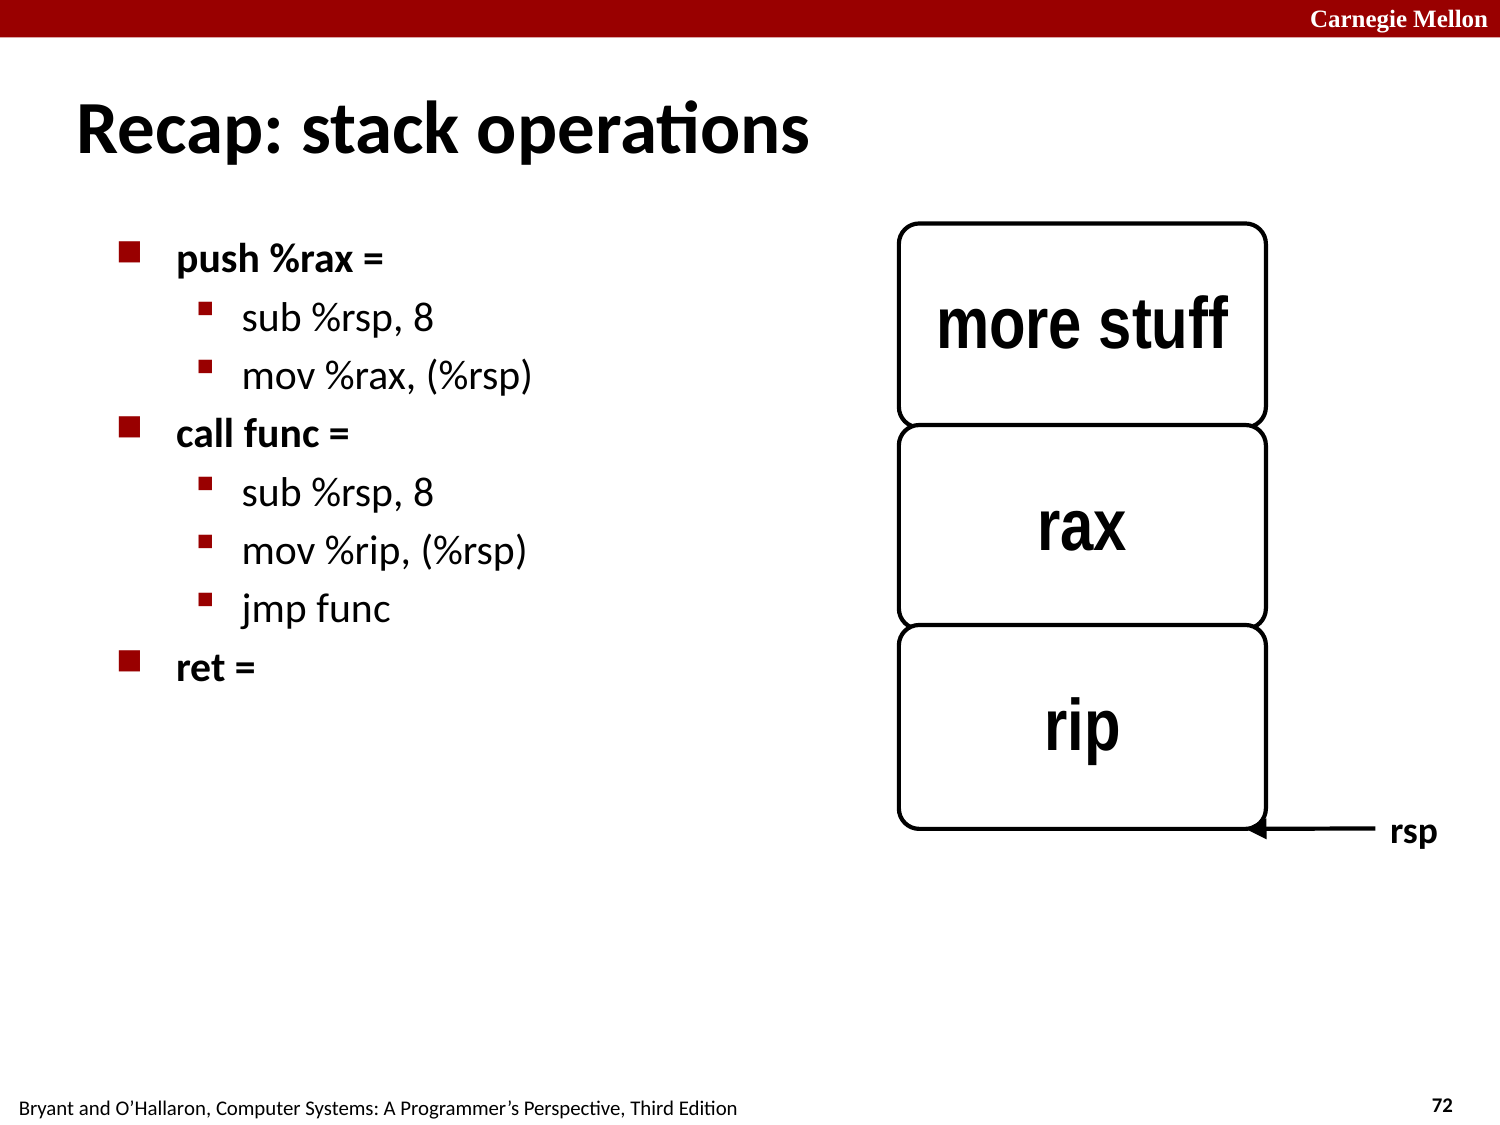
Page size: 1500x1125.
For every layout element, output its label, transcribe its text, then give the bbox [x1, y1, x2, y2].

text_box more stuff [896, 221, 1269, 426]
text_box rip [896, 622, 1269, 831]
title Recap: stack operations [61, 60, 1307, 187]
text_box rax [896, 422, 1269, 627]
list push %rax = sub %rsp, 8 mov %rax, (%rsp) call func = sub %rsp, 8 mov %rip, (%rsp) jmp func ret = [104, 223, 741, 1040]
text_box rsp [1375, 798, 1453, 859]
